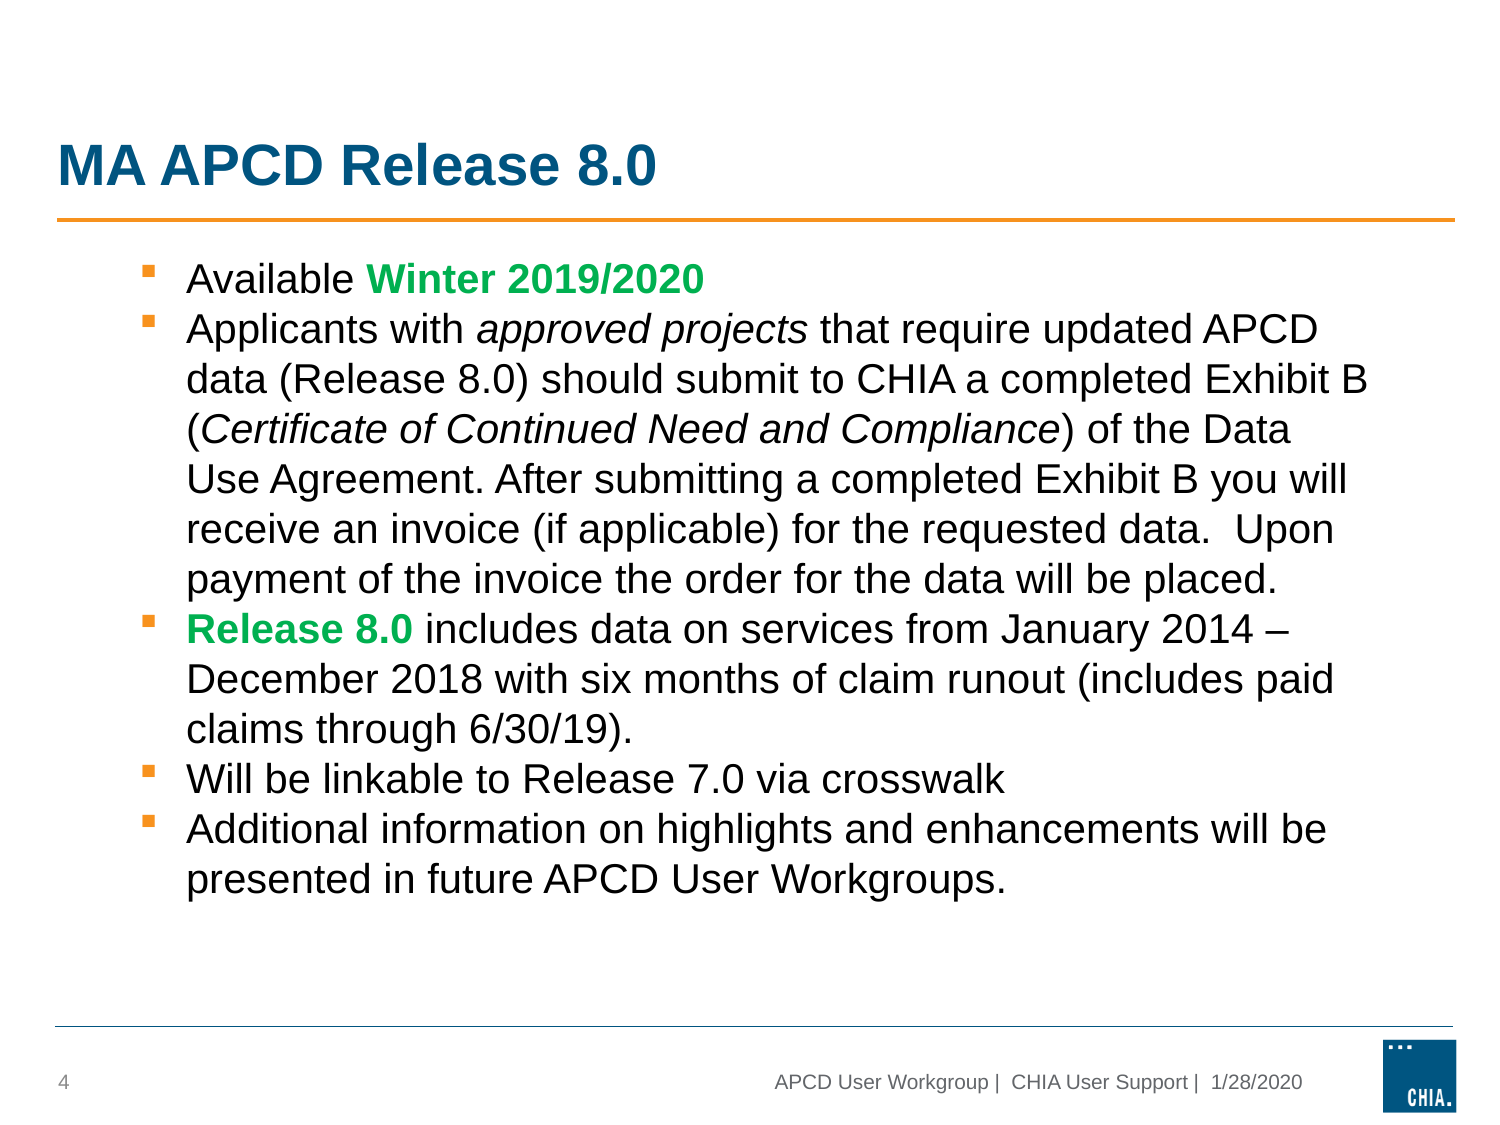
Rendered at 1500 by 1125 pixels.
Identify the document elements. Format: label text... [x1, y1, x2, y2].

picture [1381, 1038, 1457, 1114]
text_box Available Winter 2019/2020 Applicants with approved projects that require updated APCD data (Release 8.0) should submit to CHIA a completed Exhibit B (Certificate of Continued Need and Compliance) of the Data Use Agreement. After submitting a completed Exhibit B you will receive an invoice (if applicable) for the requested data. Upon payment of the invoice the order for the data will be placed. Release 8.0 includes data on services from January 2014 – December 2018 with six months of claim runout (includes paid claims through 6/30/19). Will be linkable to Release 7.0 via crosswalk Additional information on highlights and enhancements will be presented in future APCD User Workgroups. [49, 244, 1389, 1010]
text_box MA APCD Release 8.0 [42, 119, 1360, 205]
slide_number 4 [43, 1050, 131, 1111]
picture [1420, 1089, 1426, 1105]
picture [1408, 1089, 1415, 1106]
picture [1436, 1089, 1444, 1105]
footer APCD User Workgroup | CHIA User Support | 1/28/2020 [255, 1050, 1318, 1111]
